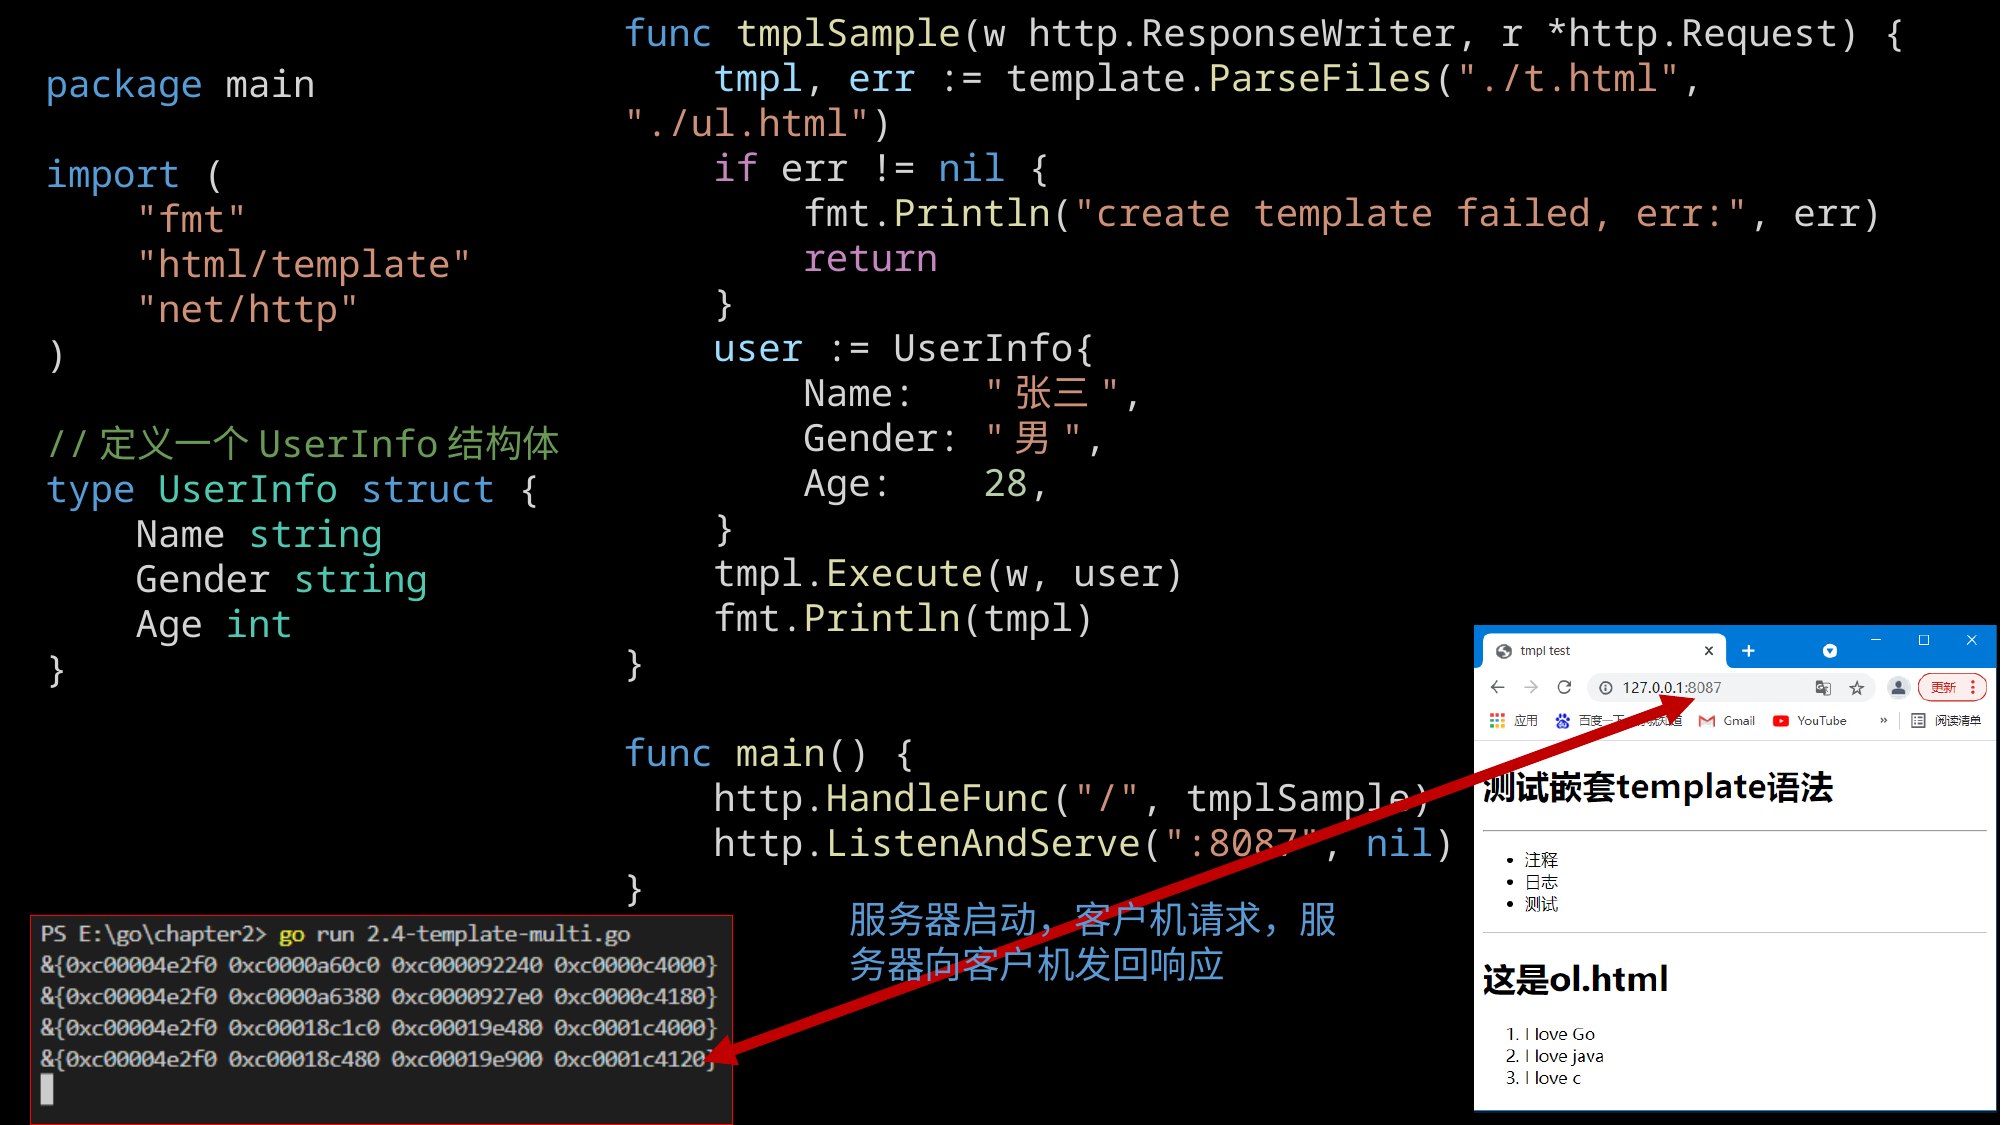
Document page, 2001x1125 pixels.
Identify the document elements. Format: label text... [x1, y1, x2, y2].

text_box func tmplSample(w http.ResponseWriter, r *http.Request) { tmpl, err := template.ParseFiles("./t.html", "./ul.html") if err != nil { fmt.Println("create template failed, err:", err) return } user := UserInfo{ Name: "张三", Gender: "男", Age: 28, } tmpl.Execute(w, user) fmt.Println(tmpl) } func main() { http.HandleFunc("/", tmplSample) http.ListenAndServe(":8087", nil) } [608, 1, 1946, 915]
picture [30, 915, 733, 1125]
text_box package main import ( "fmt" "html/template" "net/http" ) //定义一个UserInfo结构体 type UserInfo struct { Name string Gender string Age int } [30, 52, 600, 698]
picture [1474, 625, 1997, 1113]
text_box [702, 698, 1696, 1062]
